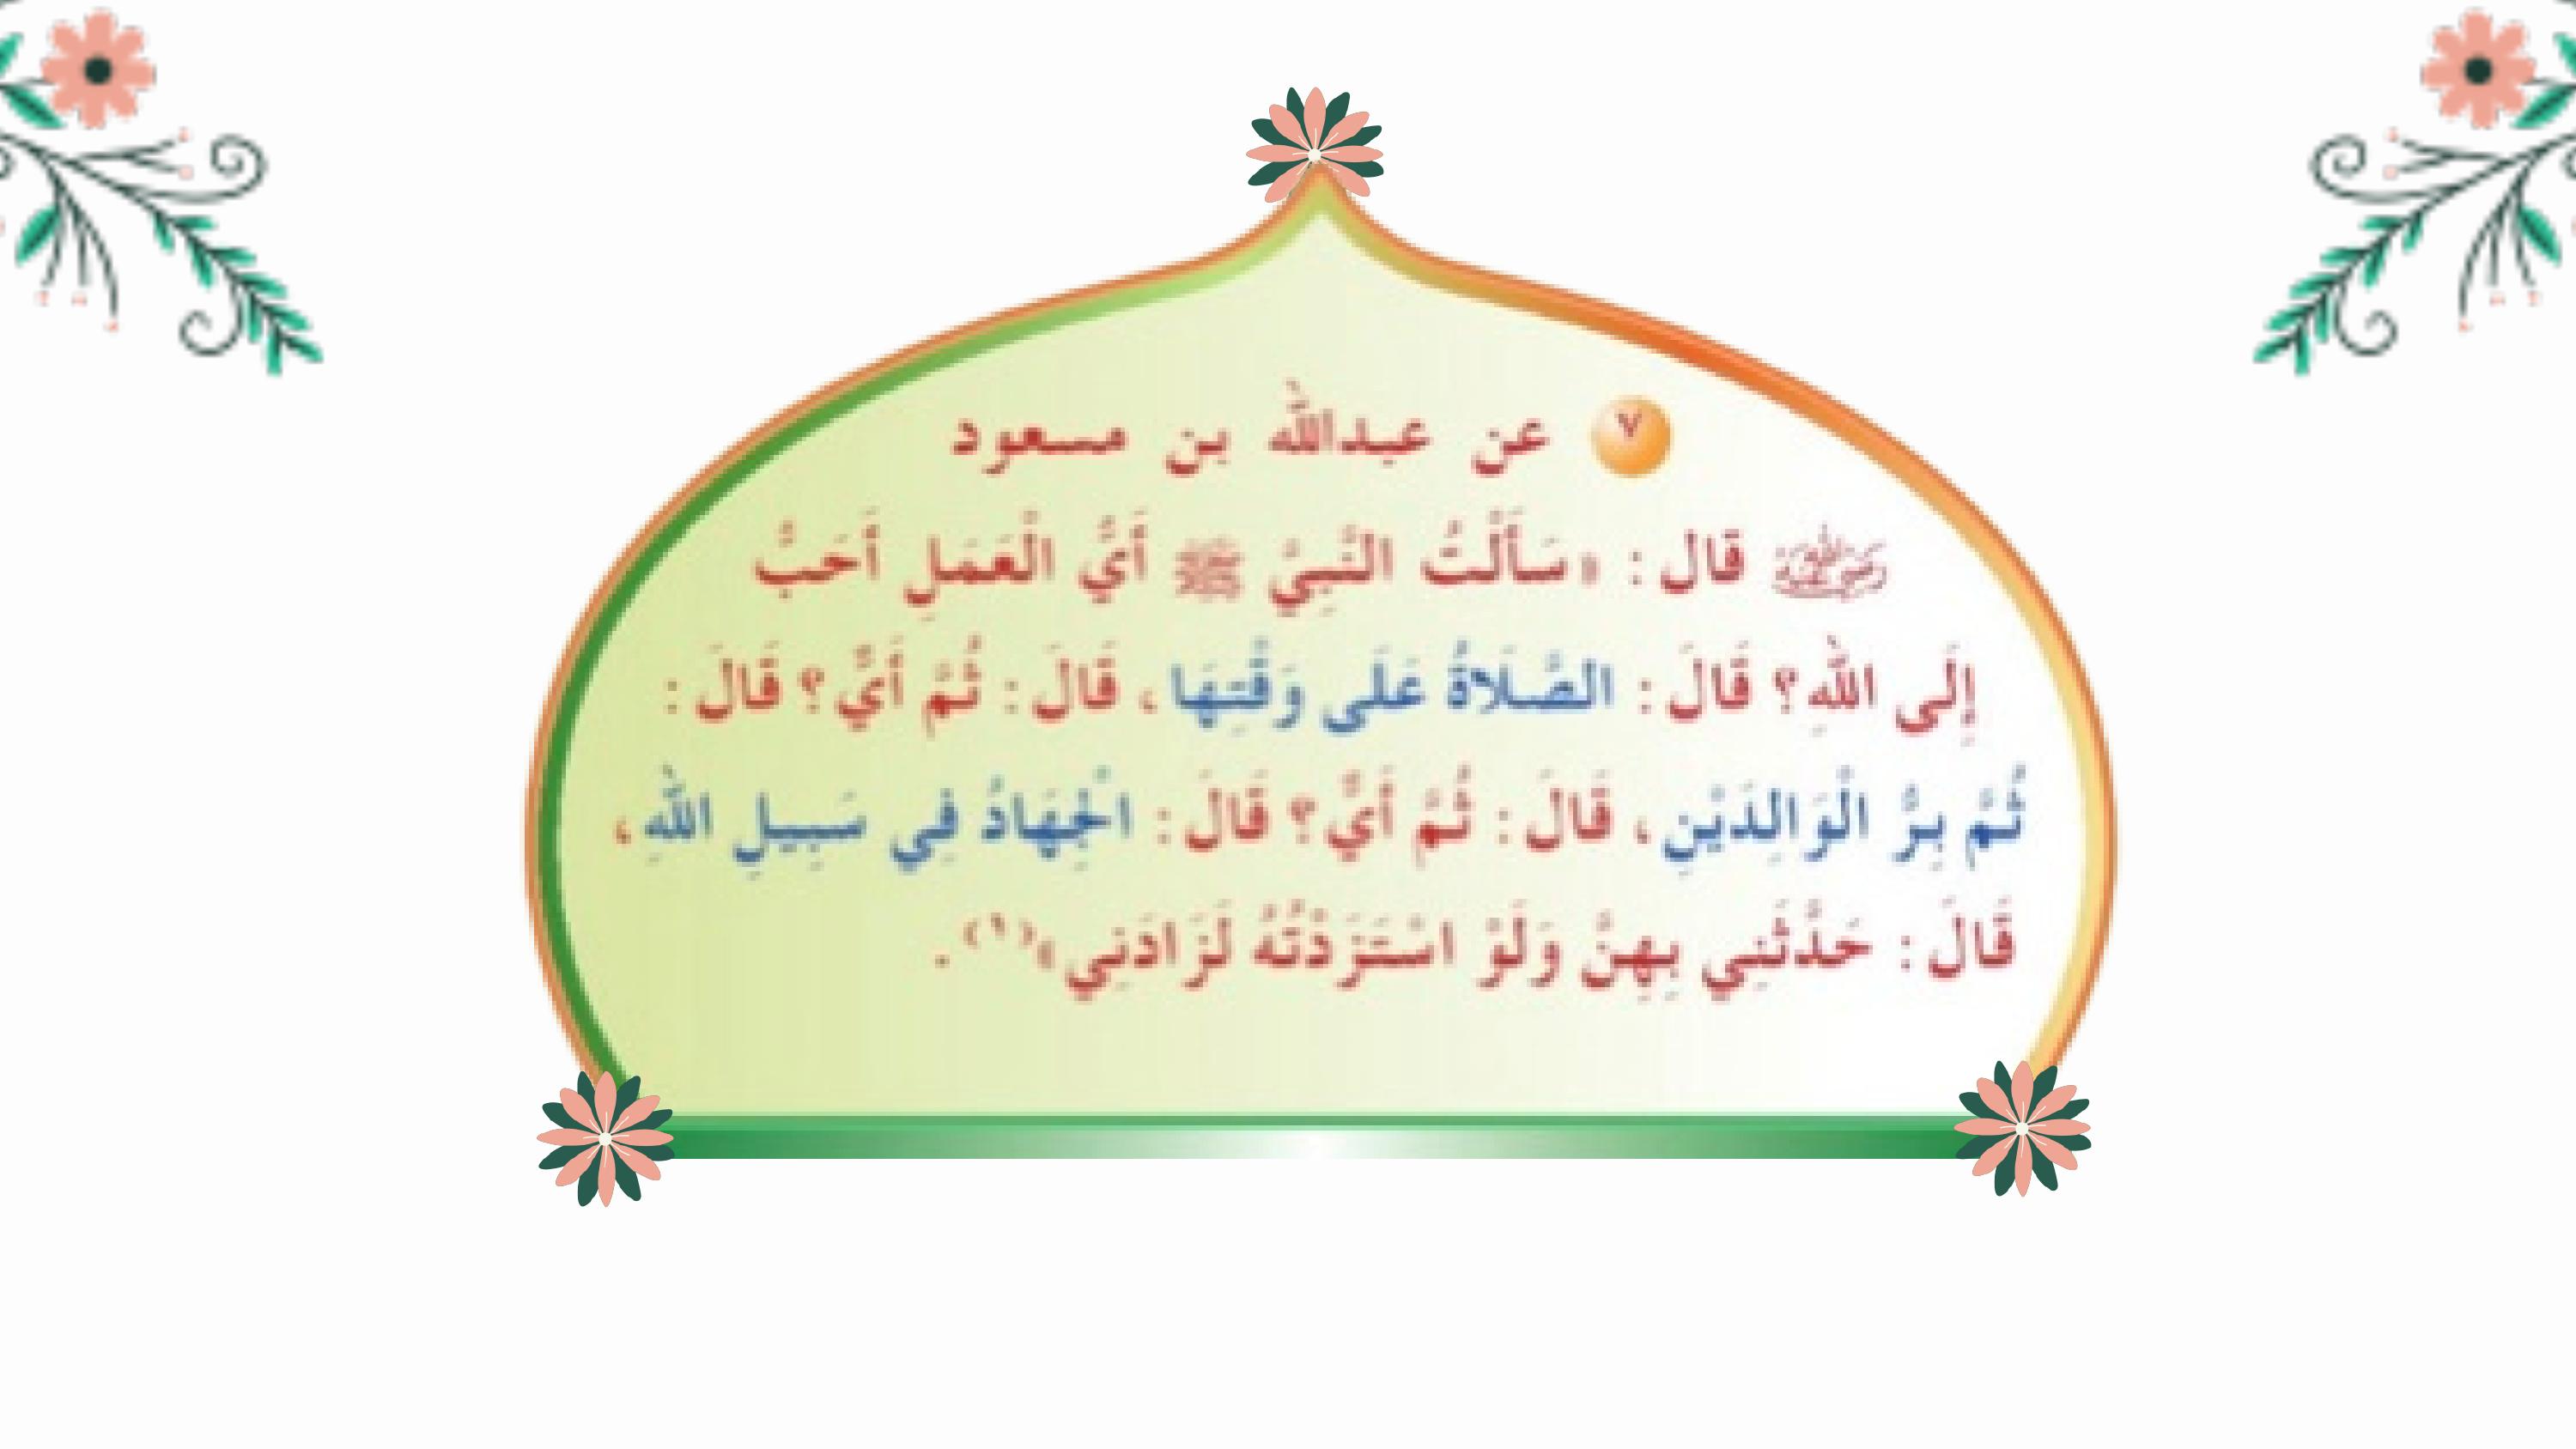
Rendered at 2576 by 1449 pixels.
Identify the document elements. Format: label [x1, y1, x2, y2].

picture [2255, 0, 2576, 409]
picture [460, 86, 2169, 1210]
picture [0, 0, 322, 409]
